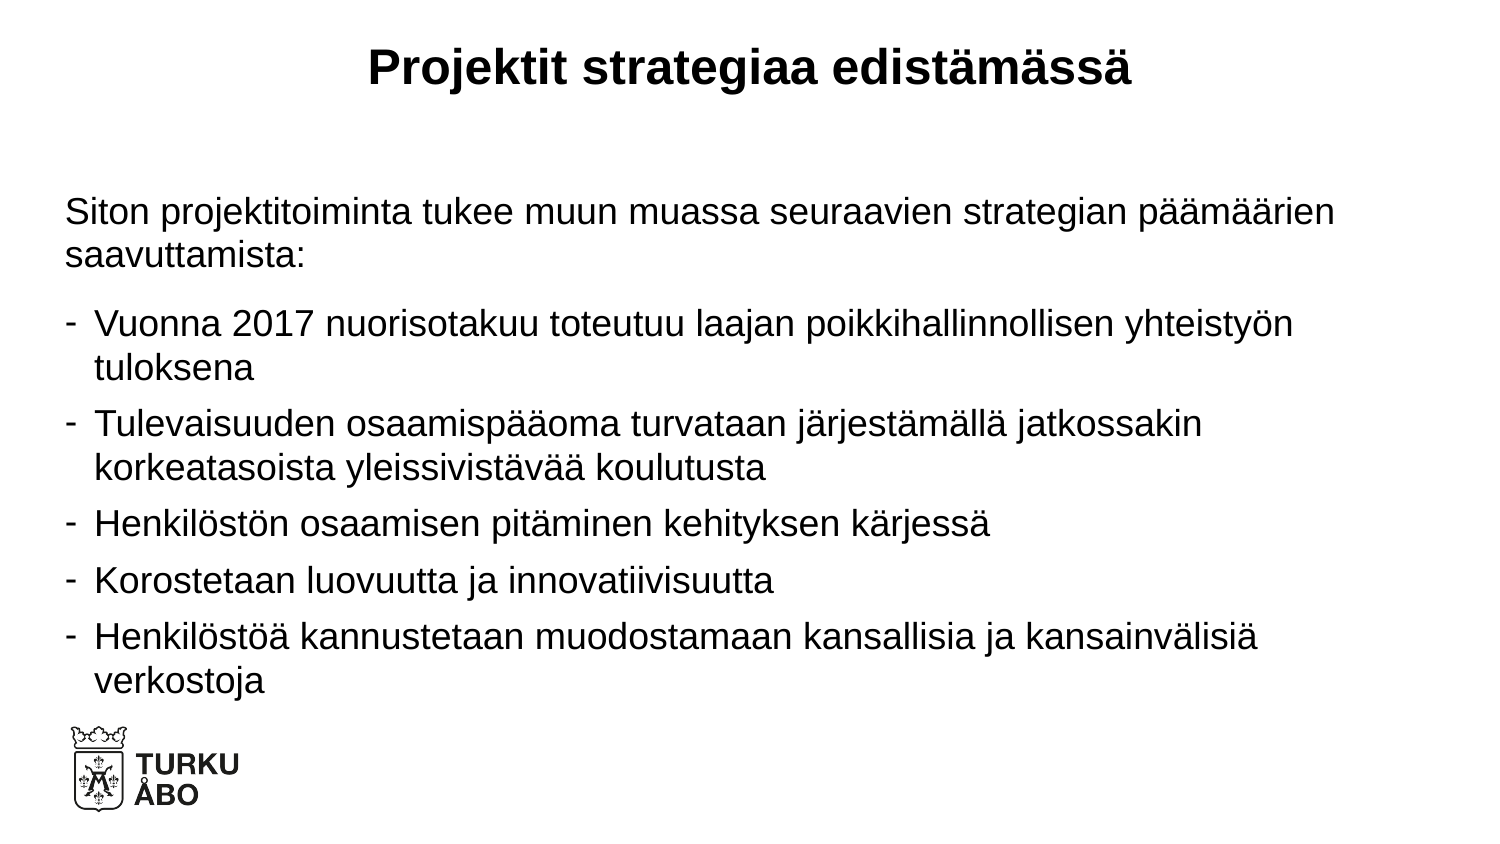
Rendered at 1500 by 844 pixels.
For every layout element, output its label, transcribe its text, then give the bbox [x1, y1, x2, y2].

text_box Projektit strategiaa edistämässä [0, 26, 1500, 102]
picture [70, 725, 239, 813]
list Siton projektitoiminta tukee muun muassa seuraavien strategian päämäärien saavuttamista: Vuonna 2017 nuorisotakuu toteutuu laajan poikkihallinnollisen yhteistyön tuloksena Tulevaisuuden osaamispääoma turvataan järjestämällä jatkossakin korkeatasoista yleissivistävää koulutusta Henkilöstön osaamisen pitäminen kehityksen kärjessä Korostetaan luovuutta ja innovatiivisuutta Henkilöstöä kannustetaan muodostamaan kansallisia ja kansainvälisiä verkostoja [49, 180, 1393, 680]
